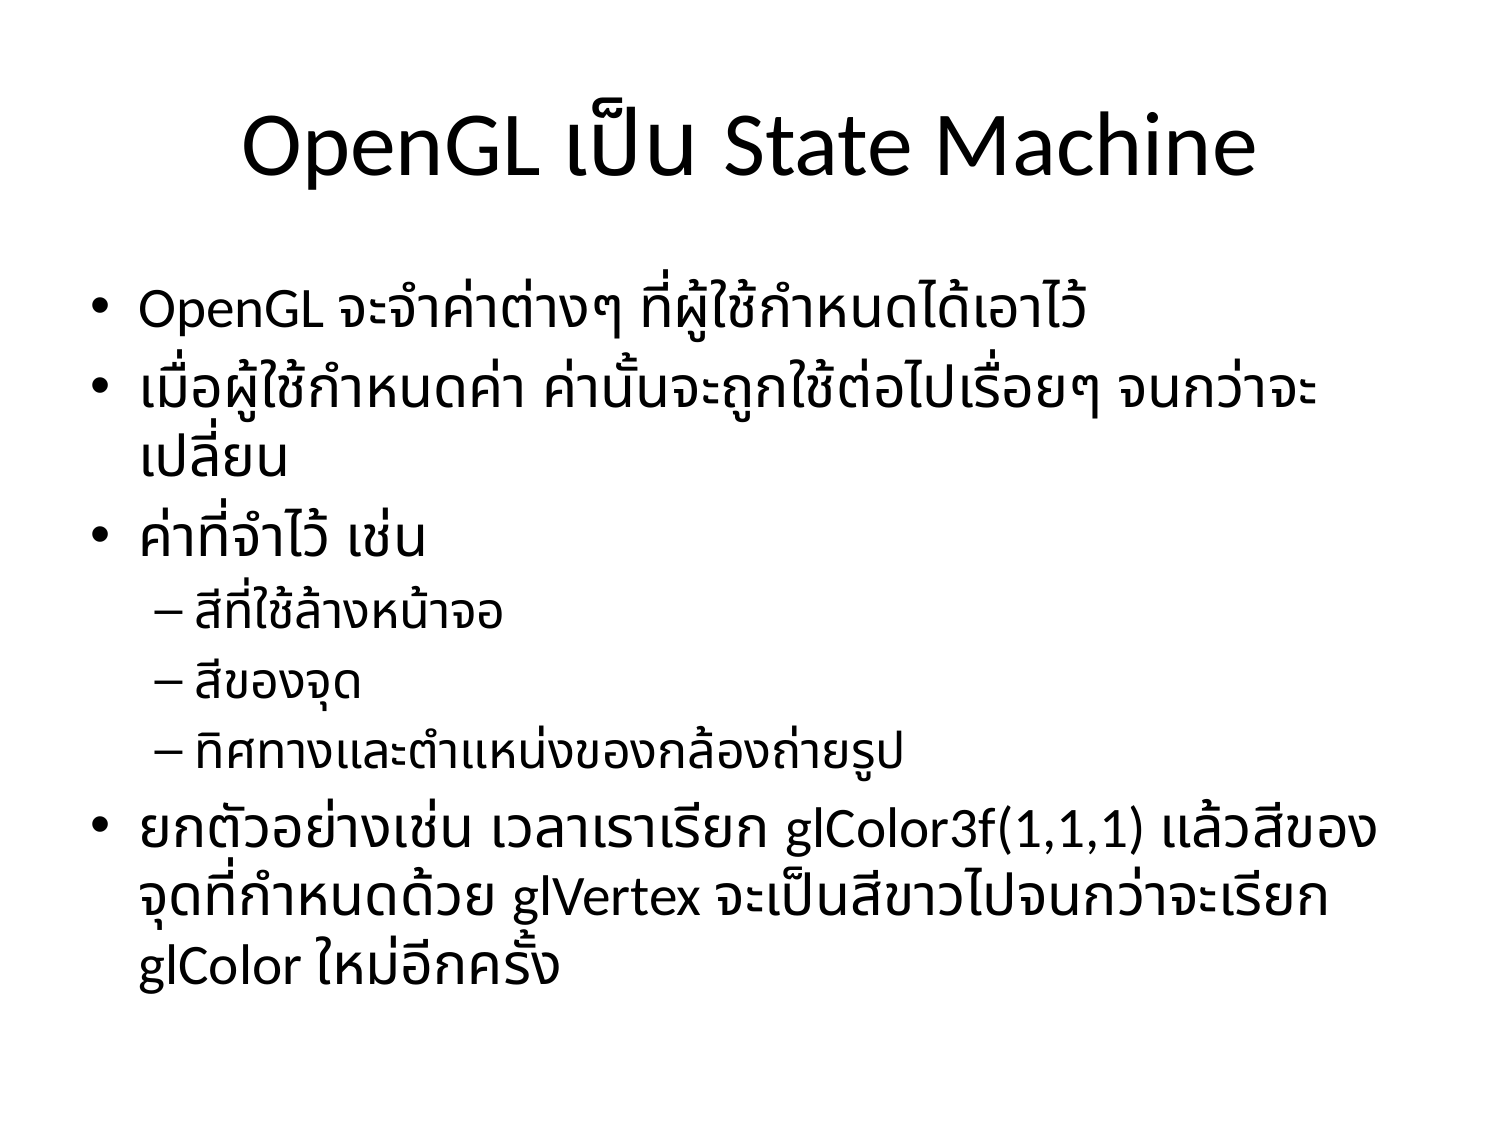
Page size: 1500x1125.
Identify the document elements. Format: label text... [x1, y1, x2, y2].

list OpenGL จะจำค่าต่างๆ ที่ผู้ใช้กำหนดได้เอาไว้ เมื่อผู้ใช้กำหนดค่า ค่านั้นจะถูกใช้ต่อไปเรื่อยๆ จนกว่าจะเปลี่ยน ค่าที่จำไว้ เช่น สีที่ใช้ล้างหน้าจอ สีของจุด ทิศทางและตำแหน่งของกล้องถ่ายรูป ยกตัวอย่างเช่น เวลาเราเรียก glColor3f(1,1,1) แล้วสีของจุดที่กำหนดด้วย glVertex จะเป็นสีขาวไปจนกว่าจะเรียก glColor ใหม่อีกครั้ง [75, 262, 1425, 1005]
title OpenGL เป็น State Machine [75, 45, 1425, 233]
